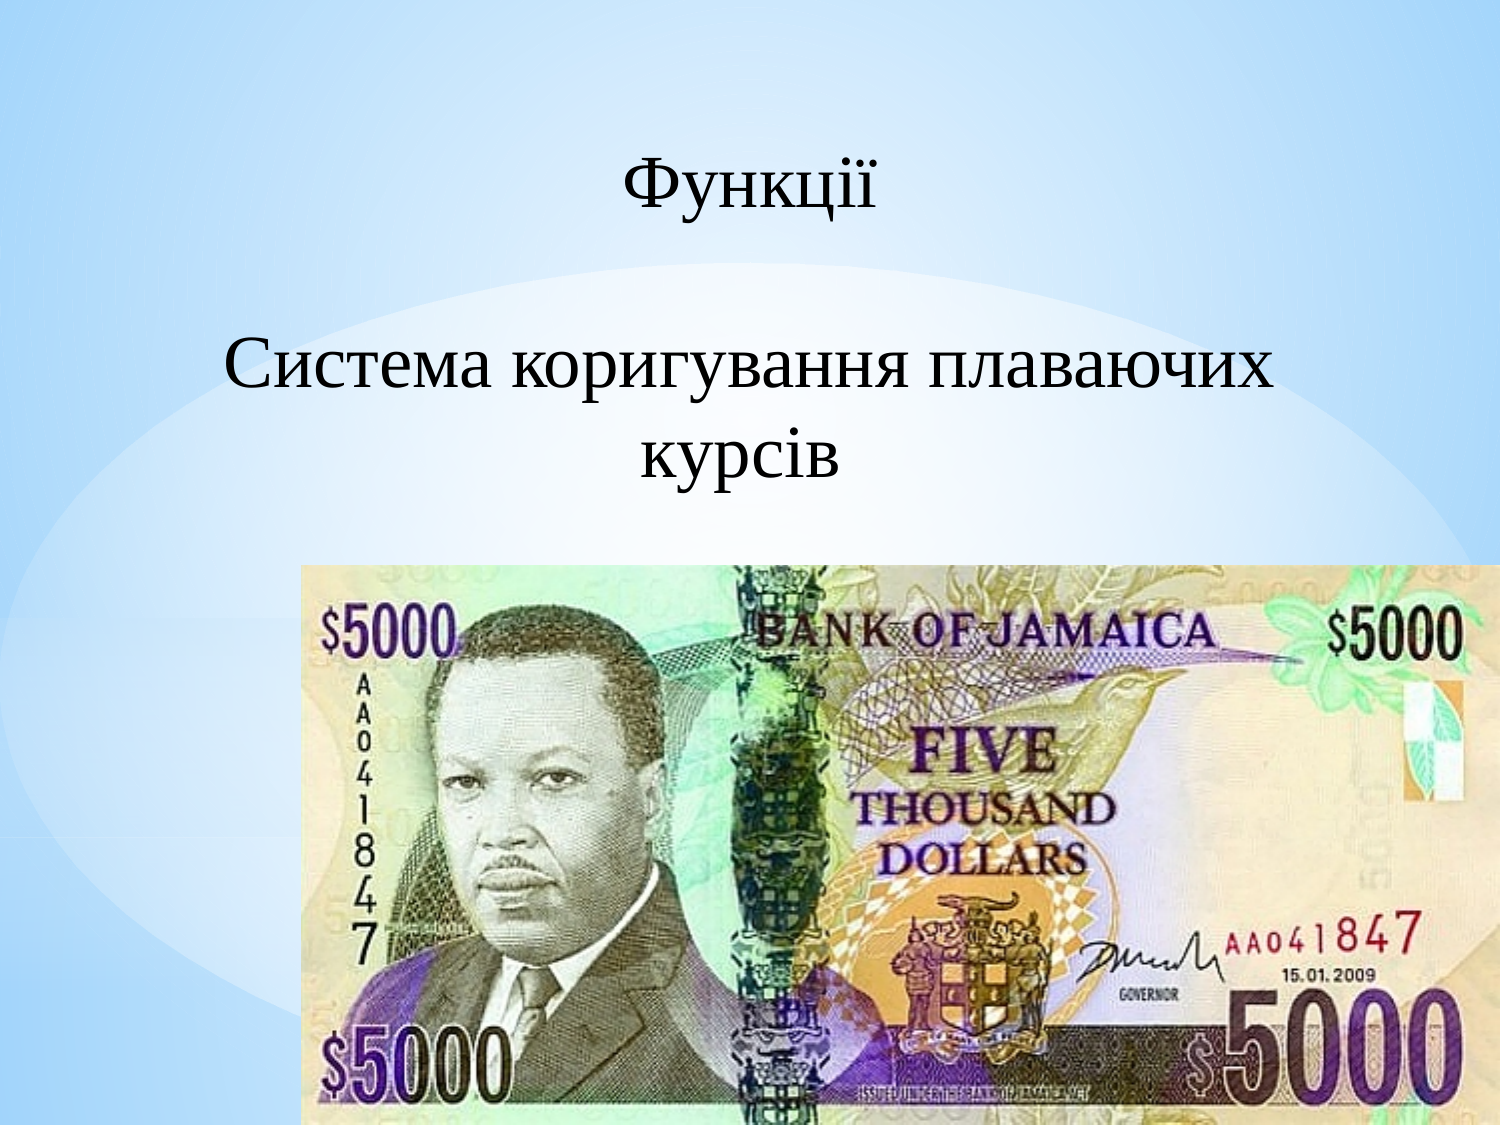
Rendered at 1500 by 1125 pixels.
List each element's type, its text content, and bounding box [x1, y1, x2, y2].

text_box Функції Система коригування плаваючих курсів [100, 125, 1400, 501]
picture [300, 565, 1500, 1125]
